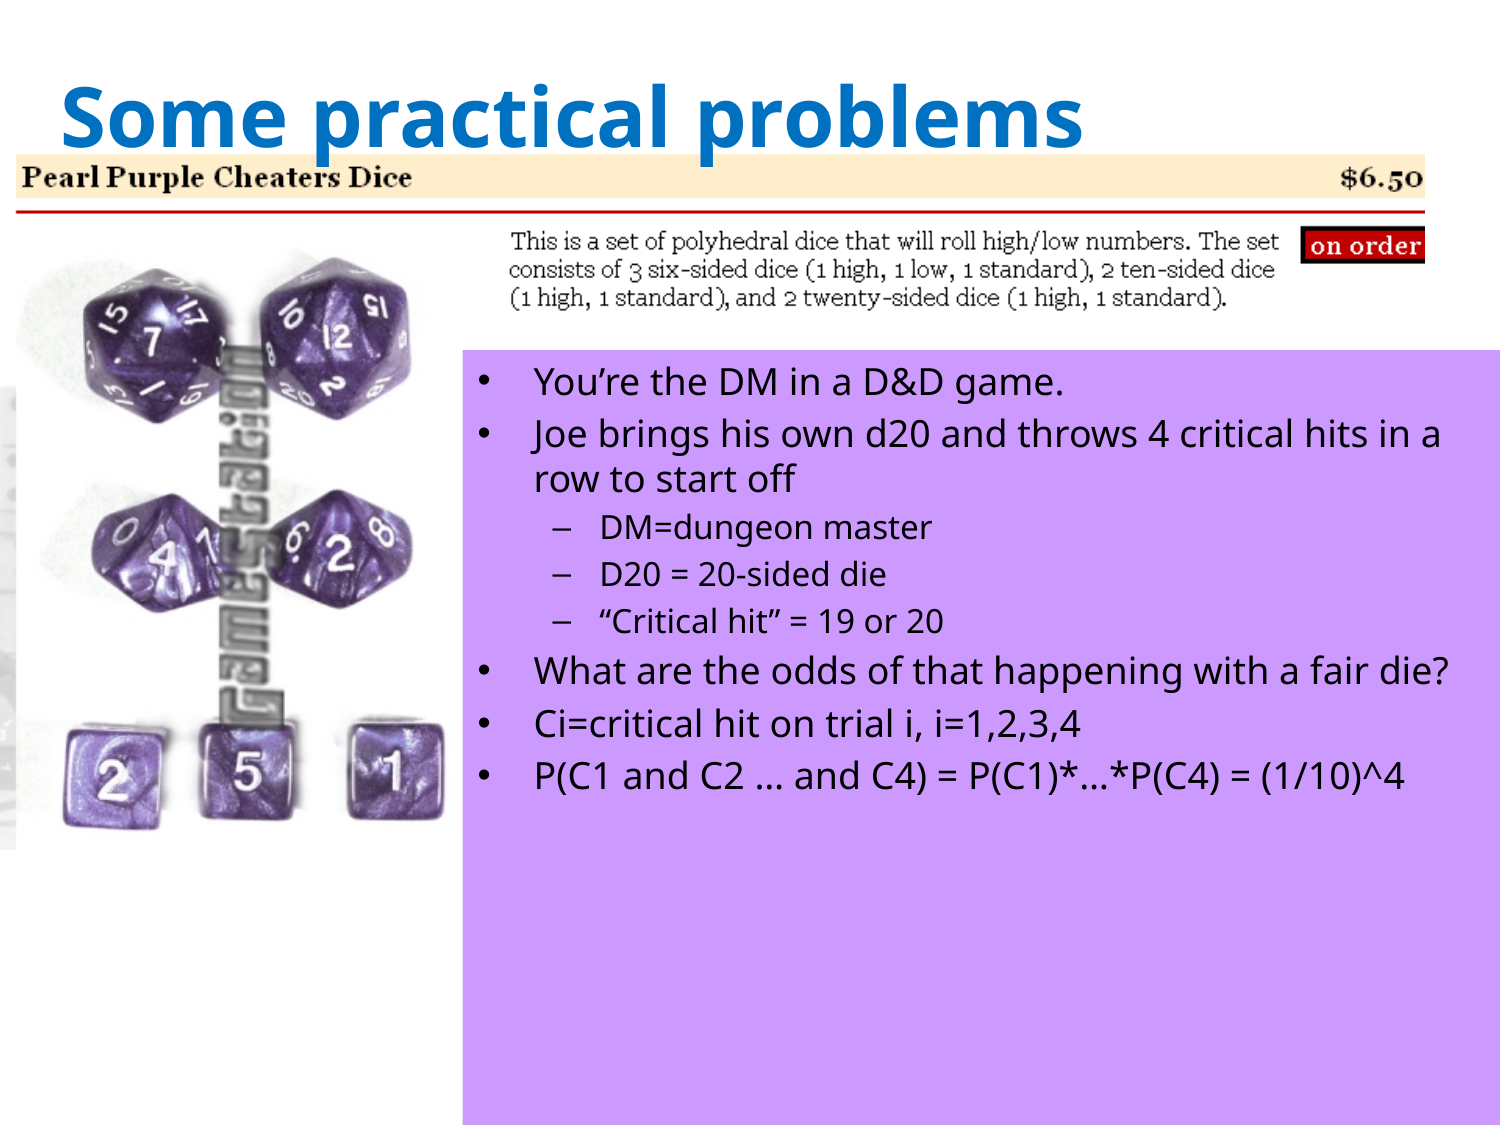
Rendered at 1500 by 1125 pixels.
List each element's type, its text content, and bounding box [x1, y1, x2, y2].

list You’re the DM in a D&D game. Joe brings his own d20 and throws 4 critical hits in a row to start off DM=dungeon master D20 = 20-sided die “Critical hit” = 19 or 20 What are the odds of that happening with a fair die? Ci=critical hit on trial i, i=1,2,3,4 P(C1 and C2 … and C4) = P(C1)*…*P(C4) = (1/10)^4 [462, 350, 1500, 1125]
title Some practical problems [45, 47, 1465, 180]
picture [0, 137, 1426, 851]
